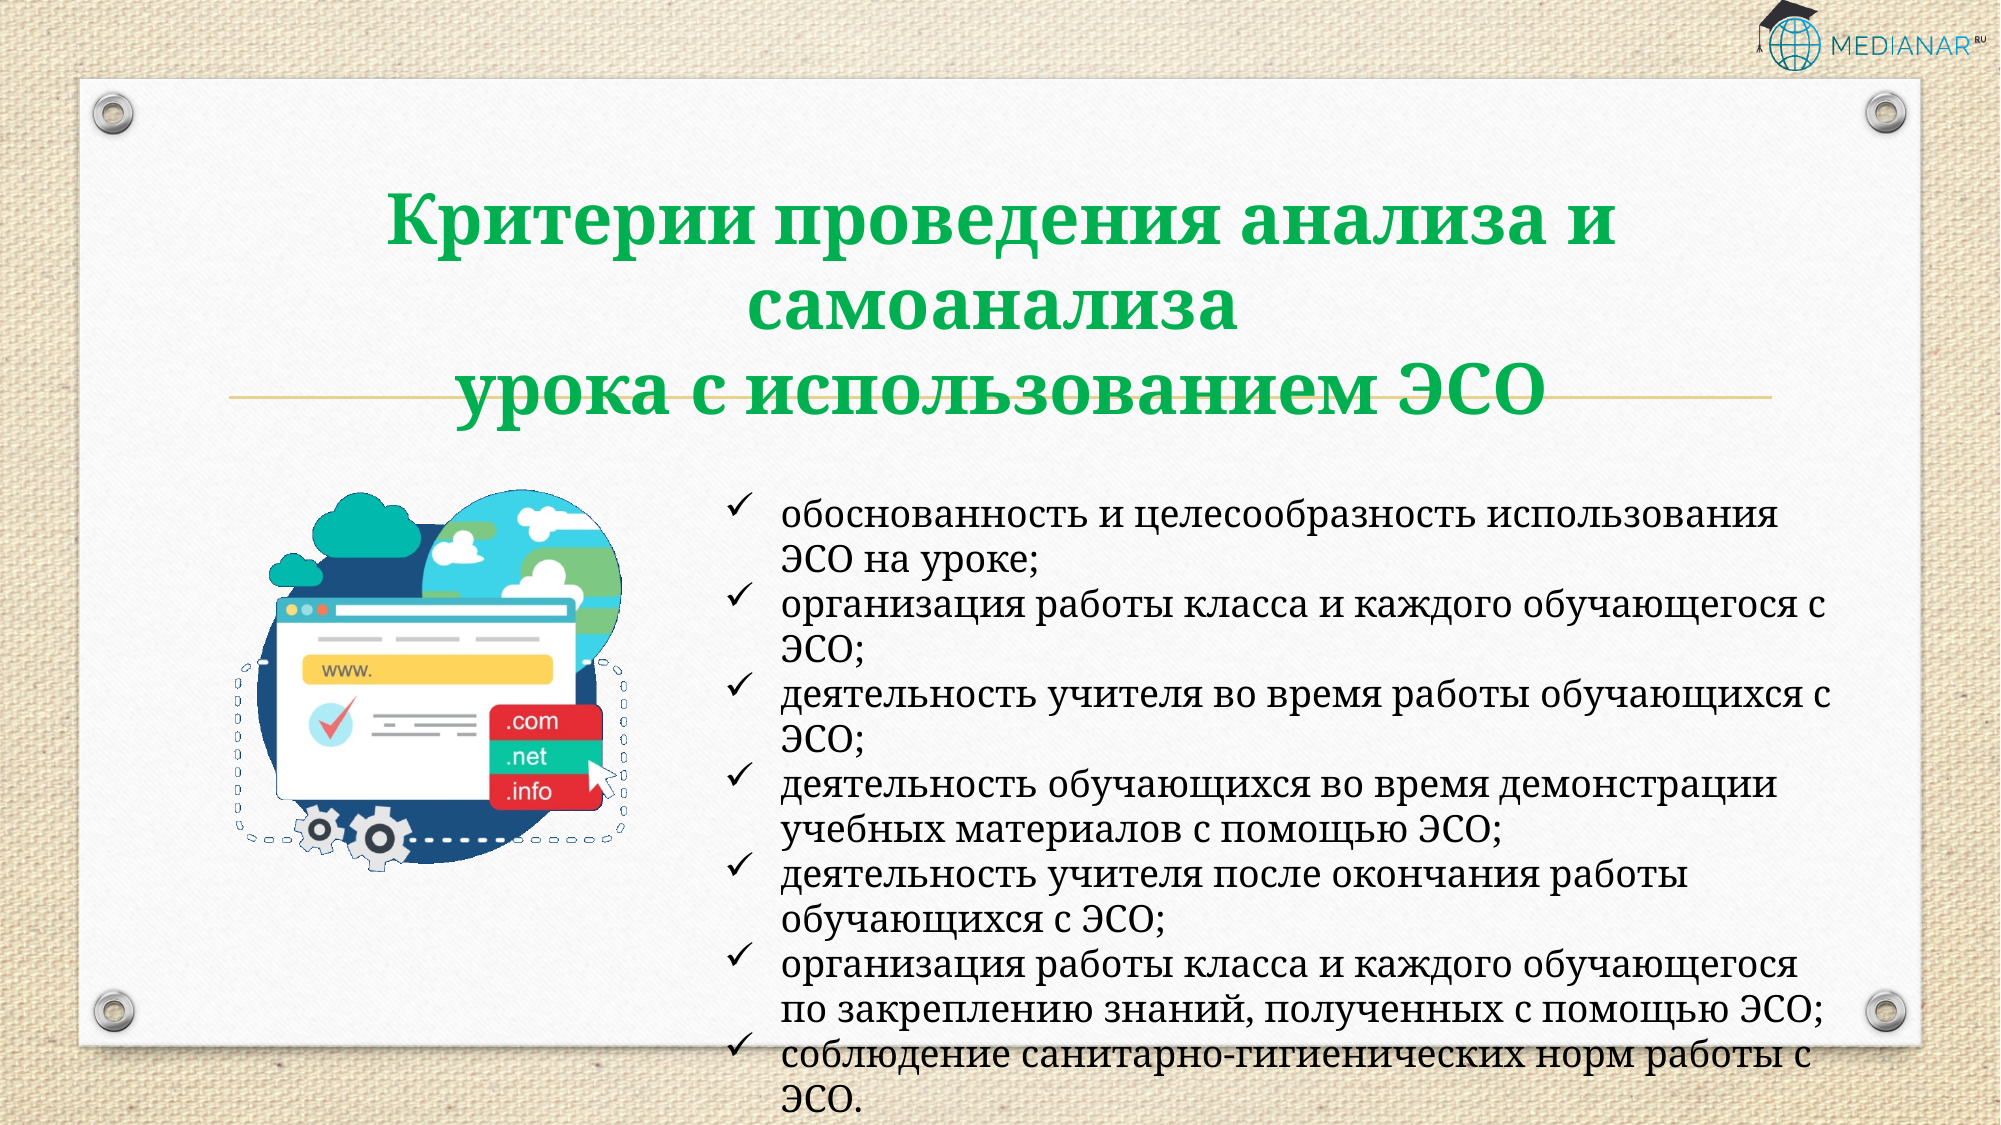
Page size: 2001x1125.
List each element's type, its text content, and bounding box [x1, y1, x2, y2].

text_box Критерии проведения анализа и самоанализа урока с использованием ЭСО [148, 166, 1856, 436]
text_box обоснованность и целесообразность использования ЭСО на уроке; организация работы класса и каждого обучающегося с ЭСО; деятельность учителя во время работы обучающихся с ЭСО; деятельность обучающихся во время демонстрации учебных материалов с помощью ЭСО; деятельность учителя после окончания работы обучающихся с ЭСО; организация работы класса и каждого обучающегося по закреплению знаний, полученных с помощью ЭСО; соблюдение санитарно-гигиенических норм работы с ЭСО. [708, 481, 1871, 1125]
picture [0, 0, 2001, 1125]
